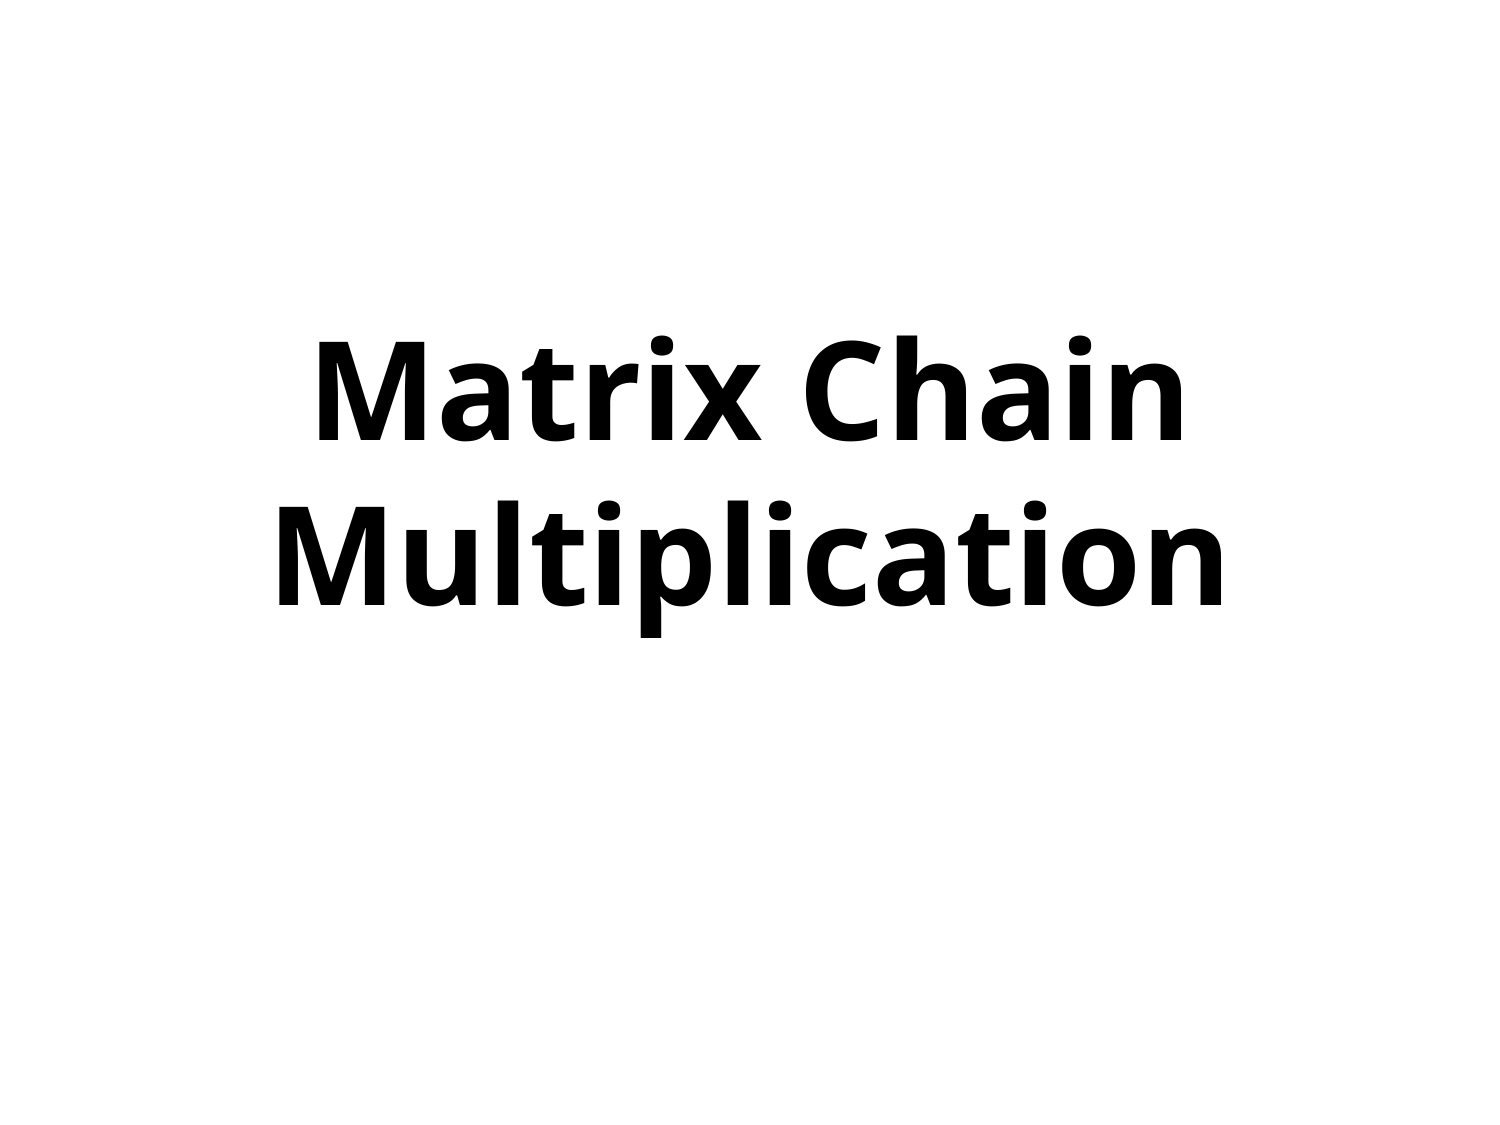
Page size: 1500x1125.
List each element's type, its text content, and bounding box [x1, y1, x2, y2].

title Matrix Chain Multiplication [75, 373, 1425, 562]
